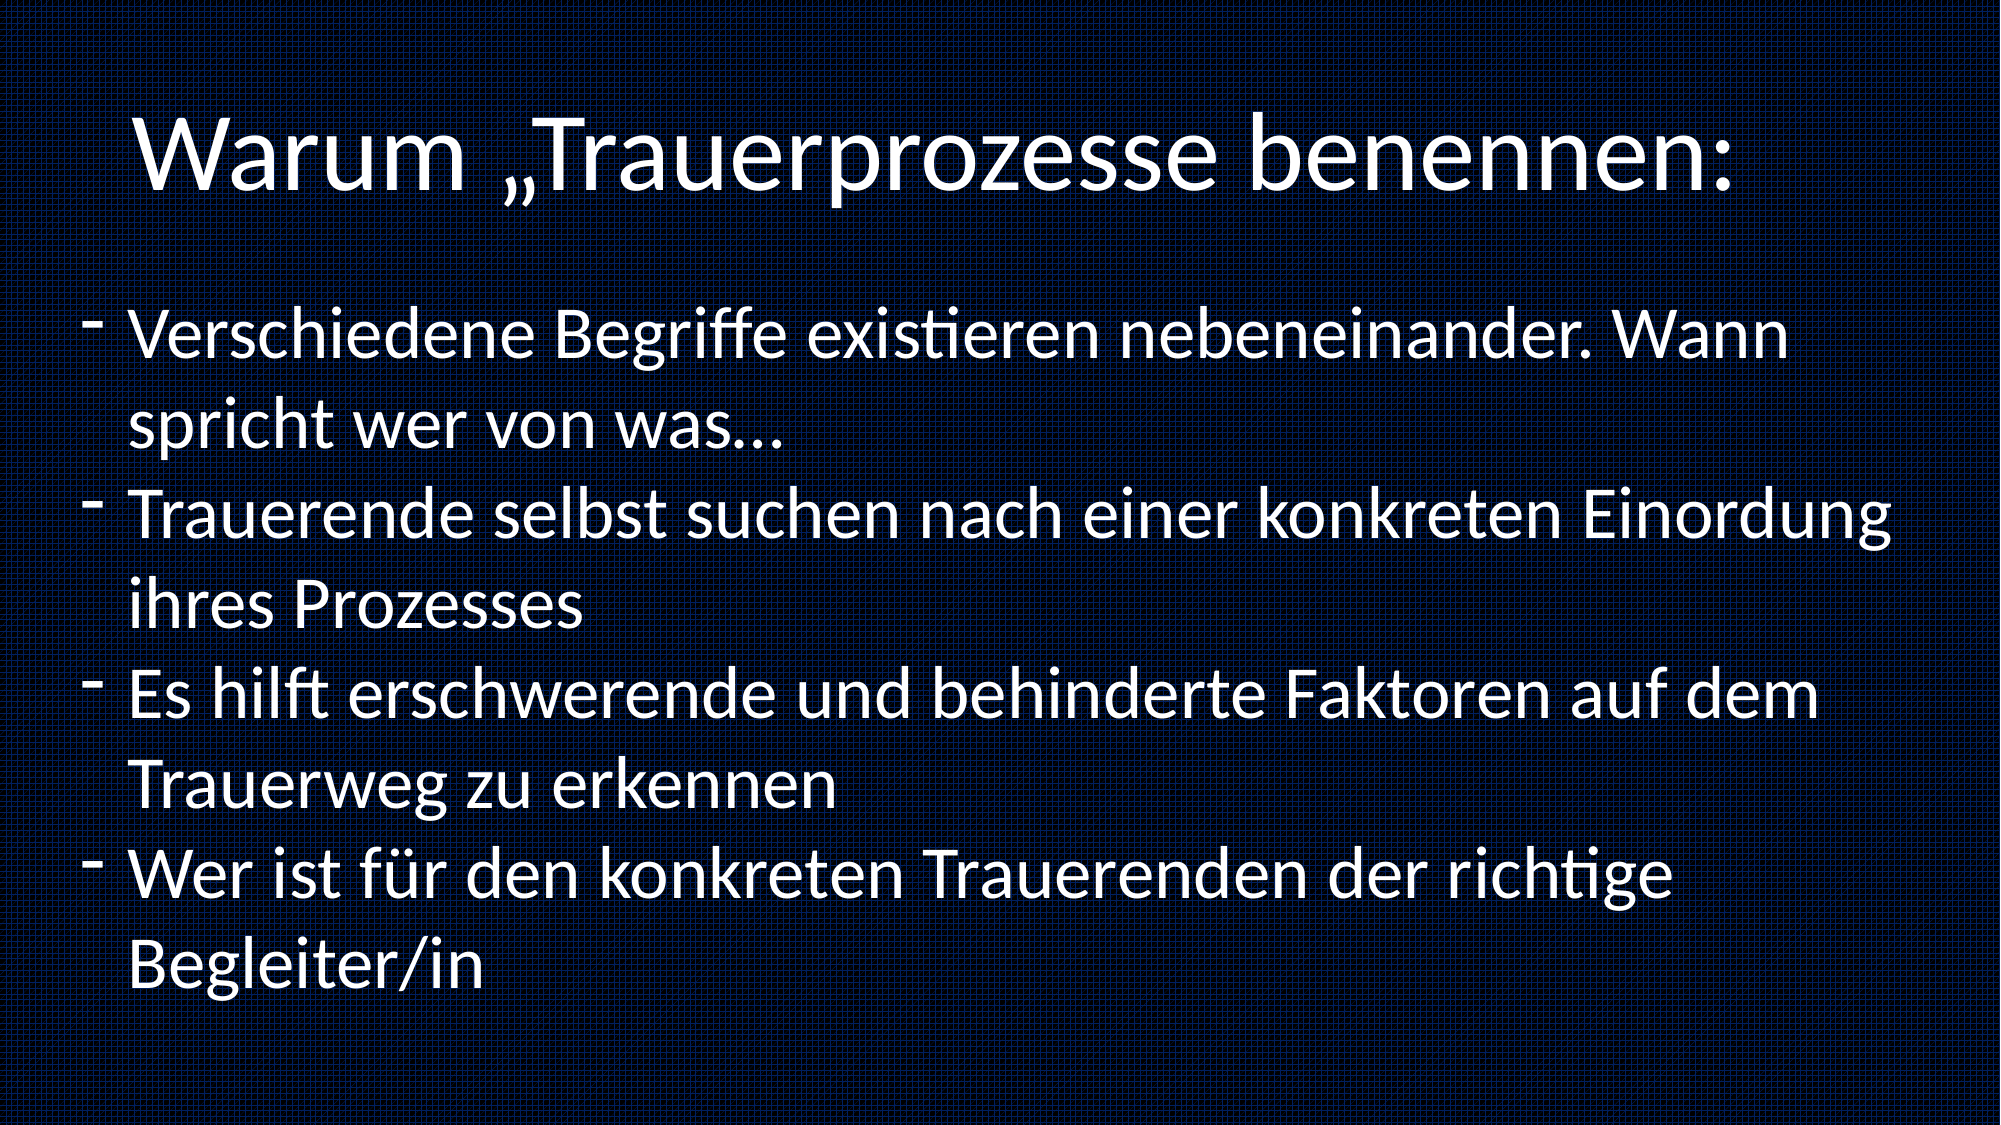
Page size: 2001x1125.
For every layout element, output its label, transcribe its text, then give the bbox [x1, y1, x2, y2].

text_box Warum „Trauerprozesse benennen: [116, 70, 1780, 221]
text_box Verschiedene Begriffe existieren nebeneinander. Wann spricht wer von was… Trauerende selbst suchen nach einer konkreten Einordung ihres Prozesses Es hilft erschwerende und behinderte Faktoren auf dem Trauerweg zu erkennen Wer ist für den konkreten Trauerenden der richtige Begleiter/in [65, 276, 1959, 1125]
